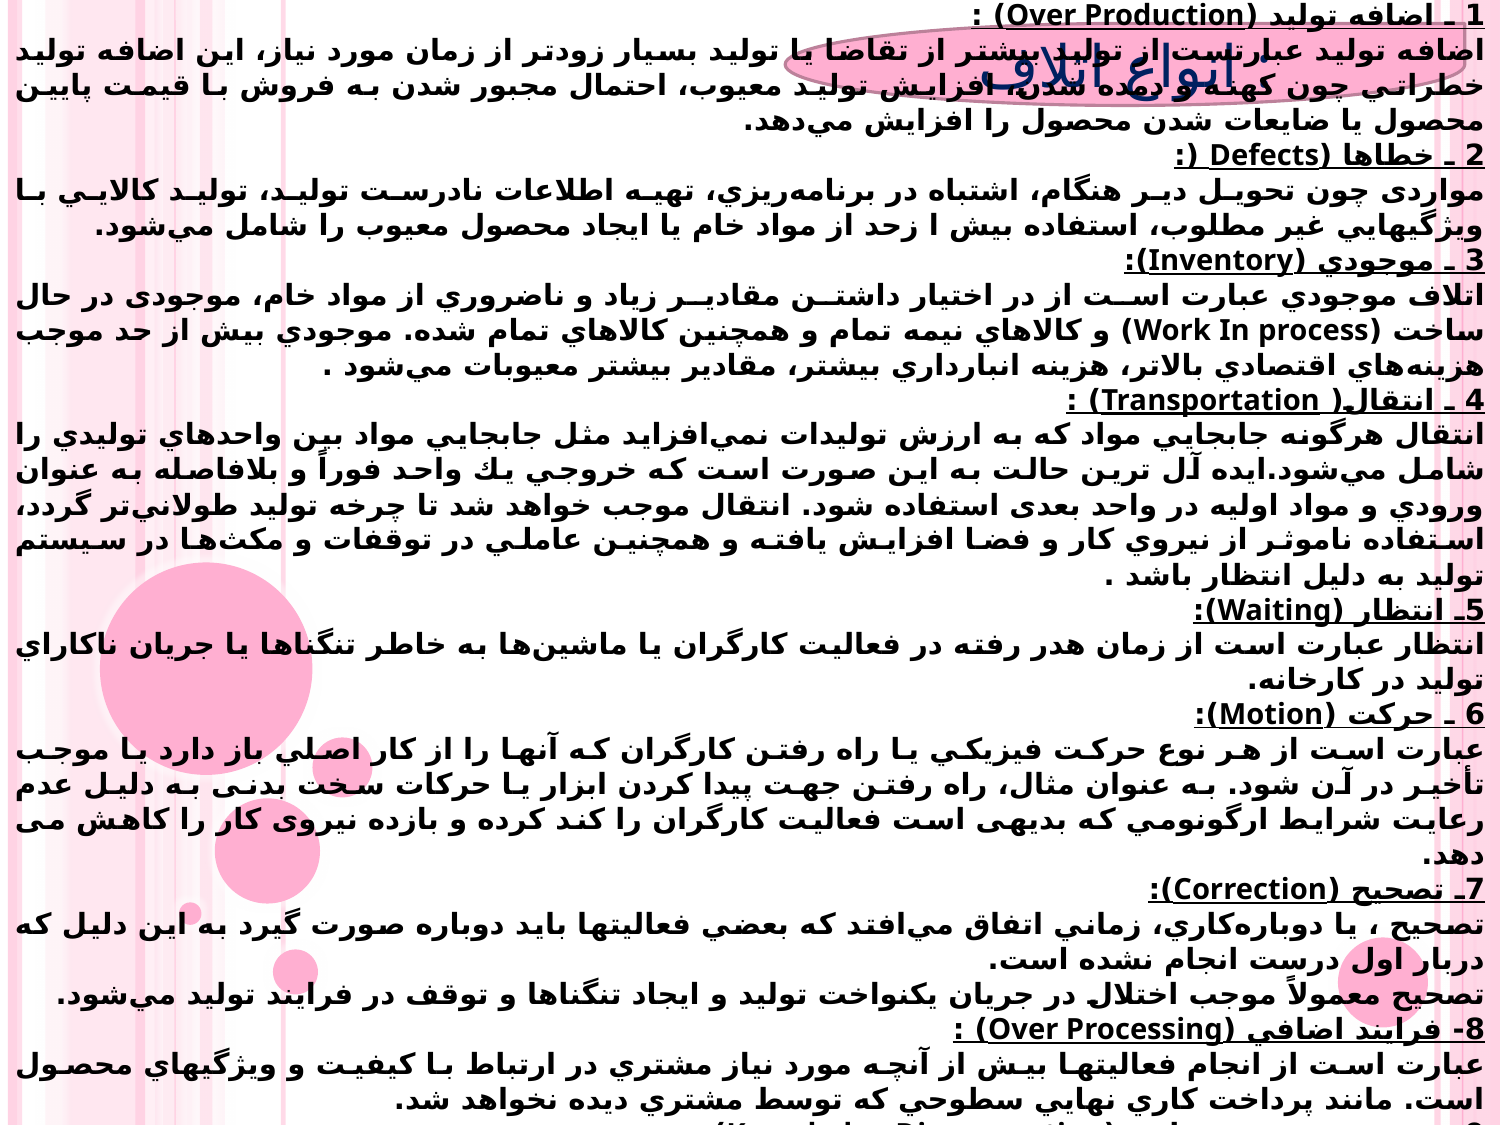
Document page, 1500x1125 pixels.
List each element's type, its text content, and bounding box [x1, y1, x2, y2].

text_box 1 ـ اضافه توليد (Over Production) : اضافه توليد عبارتست از توليد بيشتر از تقاضا يا توليد بسيار زودتر از زمان مورد نياز، اين اضافه توليد خطراتي چون كهنه و دمده شدن، افزايش توليد معيوب، احتمال مجبور شدن به فروش با قيمت پايين محصول يا ضایعات شدن محصول را افزايش مي‌دهد. 2 ـ خطاها (Defects (: مواردی چون تحويل دير هنگام، اشتباه در برنامه‌ريزي، تهیه اطلاعات نادرست توليد، توليد كالايي با ويژگيهايي غير مطلوب، استفاده بيش ا زحد از مواد خام يا ايجاد محصول معیوب را شامل مي‌شود. 3 ـ‌ موجودي (Inventory): اتلاف موجودي عبارت است از در اختيار داشتن مقادير زياد و ناضروري از مواد خام، موجودی در حال ساخت (Work In process) و كالاهاي نيمه تمام و همچنین كالاهاي تمام شده. موجودي بيش از حد موجب هزينه‌هاي اقتصادي بالاتر، هزينه انبارداري بيشتر، مقادير بيشتر معيوبات مي‌شود . 4 ـ انتقال( Transportation) : انتقال هرگونه جابجايي مواد كه به ارزش توليدات نمي‌افزايد مثل جابجايي مواد بين واحدهاي توليدي را شامل مي‌شود.ایده آل ترین حالت به این صورت است كه خروجي يك واحد فوراً و بلافاصله به عنوان ورودي و مواد اوليه در واحد بعدی استفاده شود. انتقال موجب خواهد شد تا چرخه توليد طولاني‌تر گردد، استفاده ناموثر از نيروي كار و فضا افزايش يافته و همچنين عاملي در توقفات و مكث‌ها در سيستم توليد به دليل انتظار باشد . 5ـ انتظار (Waiting): انتظار عبارت است از زمان هدر رفته در فعالیت كارگران يا ماشين‌ها به خاطر تنگناها يا جريان ناكاراي توليد در كارخانه. 6 ـ حركت (Motion): عبارت است از هر نوع حركت فيزيكي يا راه رفتن كارگران كه آنها را از كار اصلي باز دارد يا موجب تأخير در آن ‌شود. به عنوان مثال، راه رفتن جهت پيدا كردن ابزار يا حركات سخت بدنی به دليل عدم رعايت شرايط ارگونو‌مي كه بدیهی است فعالیت كارگران را كند کرده و بازده نیروی کار را کاهش می دهد. 7ـ تصحيح (Correction): تصحيح ، يا دوباره‌كاري، زماني اتفاق مي‌افتد كه بعضي فعاليتها بايد دوباره صورت گيرد به اين دليل كه دربار اول درست انجام نشده است. تصحيح معمولاً موجب اختلال در جريان يكنواخت توليد و ايجاد تنگناها و توقف در فرایند تولید مي‌شود. 8- فرايند اضافي (Over Processing) : عبارت است از انجام فعاليتها بيش از آنچه مورد نياز مشتري در ارتباط با كيفيت و ويژگيهاي محصول است. مانند پرداخت كاري نهايي سطوحي كه توسط مشتري ديده نخواهد شد. 9ـ عدم دسترسي به دانش(Knowledge Disconnection): اين مورد زماني رخ مي‌دهد كه اطلاعات يا دانش زماني يا جايي كه مورد نياز است در اختيار نباشد اطلاعاتی چون اطلاعات فرايند صحيح توليد، ويژگيهاي توليد و راه حل مشكلات احتمالي . فقدان اطلاعات صحيح اغلب موجب ايجاد خطاها و تنگناها خواهد شد. [0, 0, 1500, 1125]
